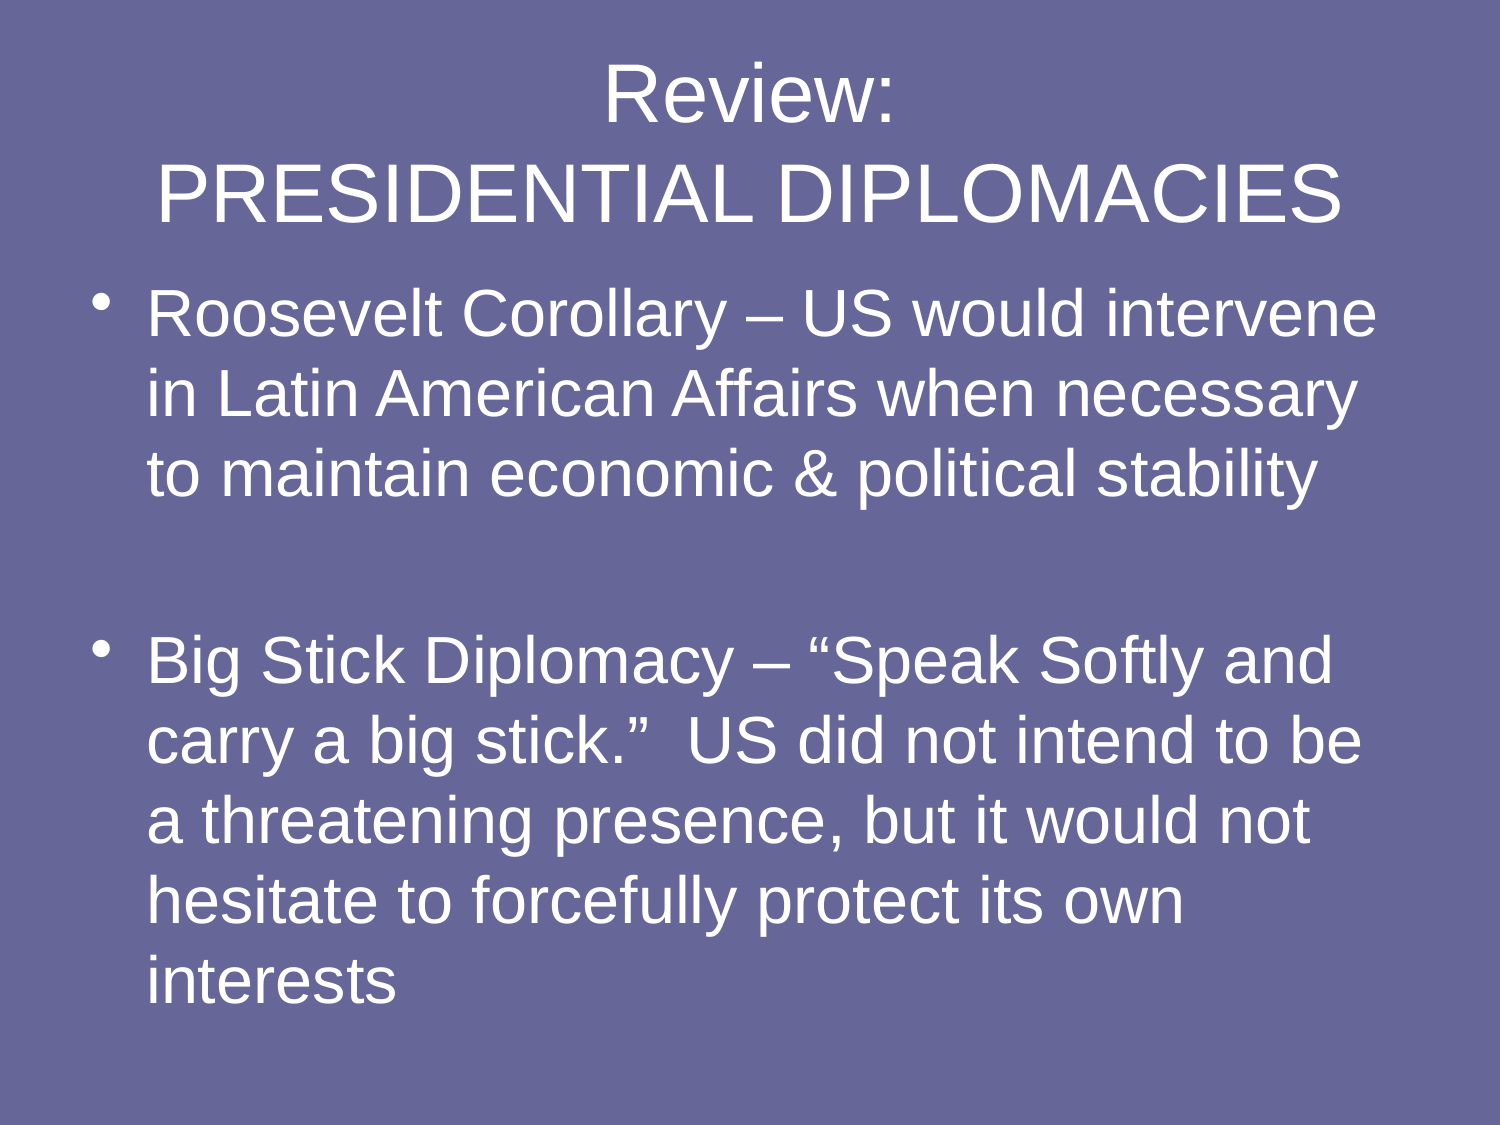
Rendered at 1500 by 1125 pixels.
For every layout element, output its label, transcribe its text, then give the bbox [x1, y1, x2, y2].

title Review: PRESIDENTIAL DIPLOMACIES [75, 45, 1425, 233]
list Roosevelt Corollary – US would intervene in Latin American Affairs when necessary to maintain economic & political stability Big Stick Diplomacy – “Speak Softly and carry a big stick.” US did not intend to be a threatening presence, but it would not hesitate to forcefully protect its own interests [75, 262, 1425, 1005]
